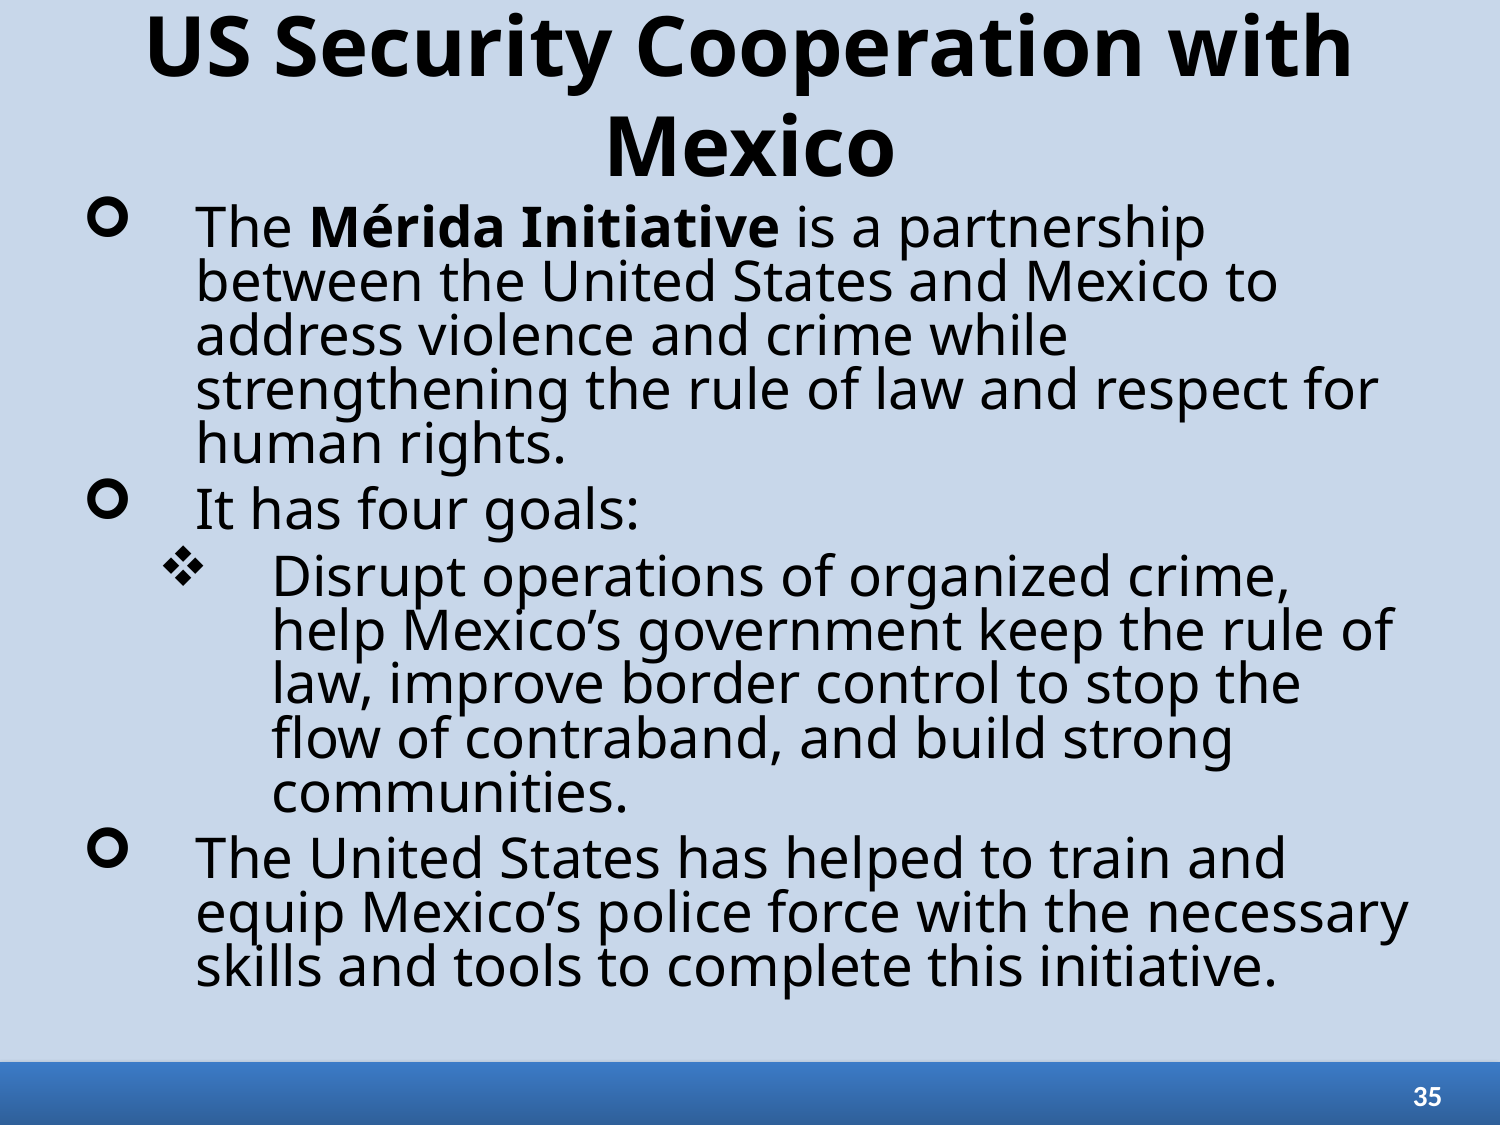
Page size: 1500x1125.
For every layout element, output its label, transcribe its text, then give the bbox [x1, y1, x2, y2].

slide_number 35 [1398, 1070, 1451, 1120]
list The Mérida Initiative is a partnership between the United States and Mexico to address violence and crime while strengthening the rule of law and respect for human rights. It has four goals: Disrupt operations of organized crime, help Mexico’s government keep the rule of law, improve border control to stop the flow of contraband, and build strong communities. The United States has helped to train and equip Mexico’s police force with the necessary skills and tools to complete this initiative. [74, 196, 1426, 1072]
title US Security Cooperation with Mexico [0, 0, 1500, 188]
